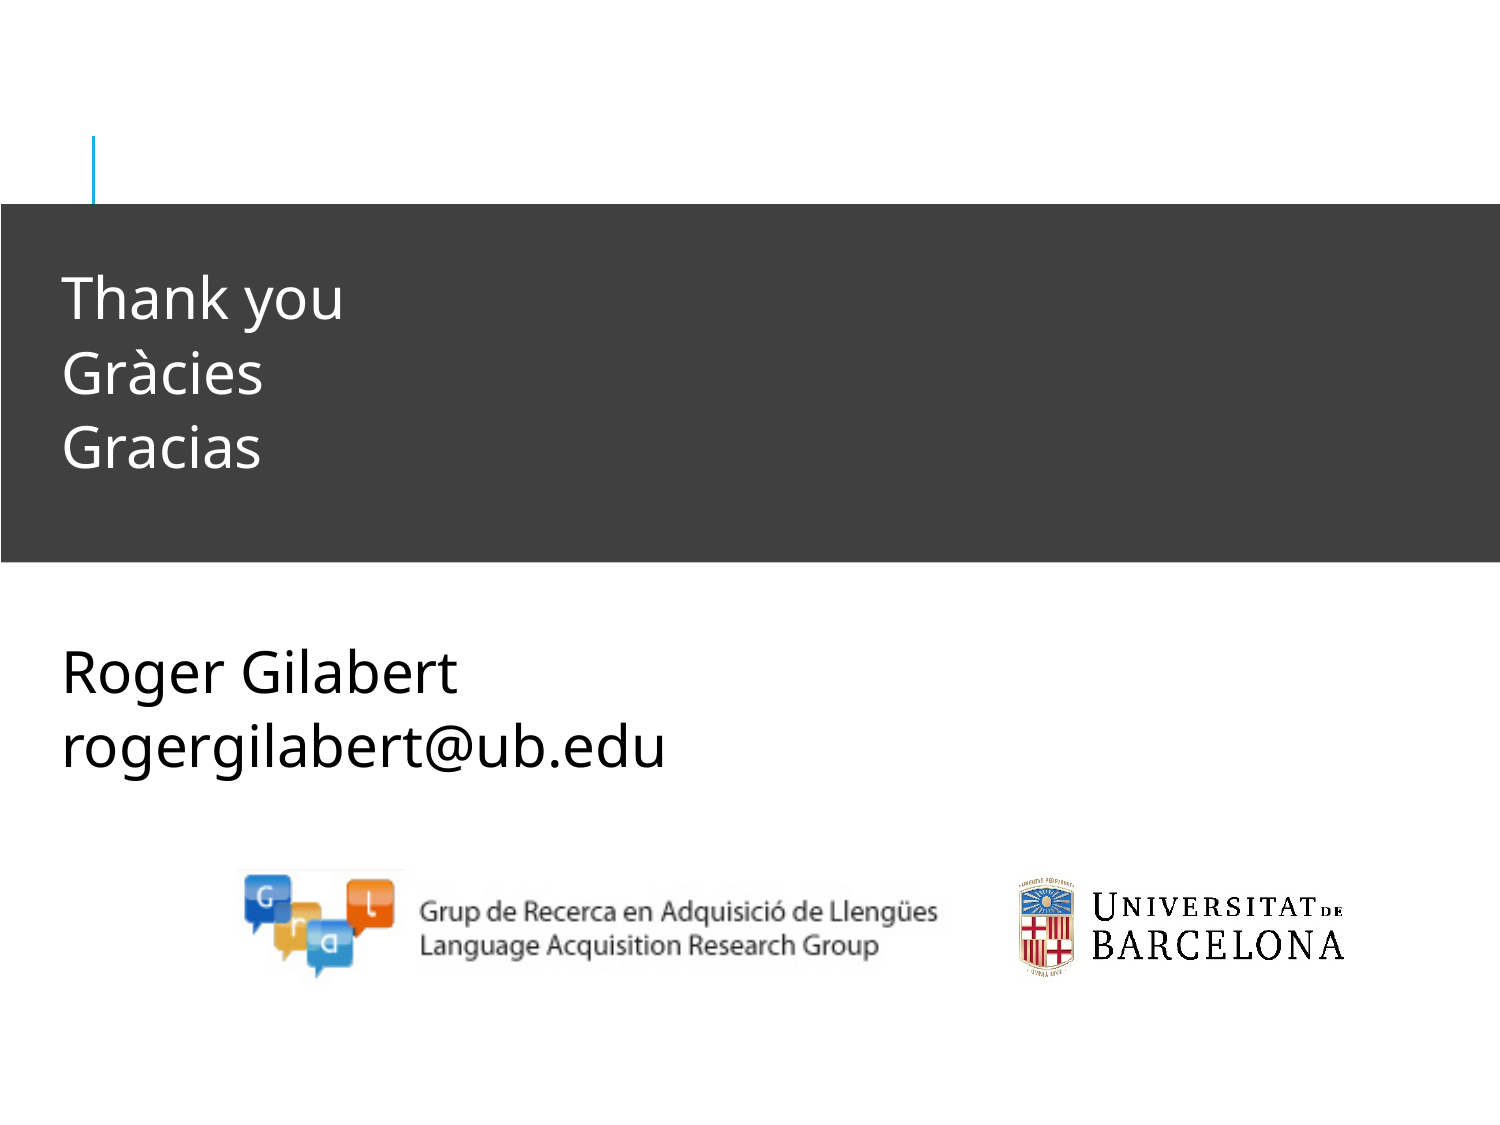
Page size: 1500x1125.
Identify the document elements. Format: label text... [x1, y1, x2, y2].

text_box [1, 204, 1500, 563]
picture [1009, 869, 1353, 985]
list Thank you Gràcies Gracias Roger Gilabert rogergilabert@ub.edu [53, 267, 1404, 1088]
picture [218, 869, 984, 985]
